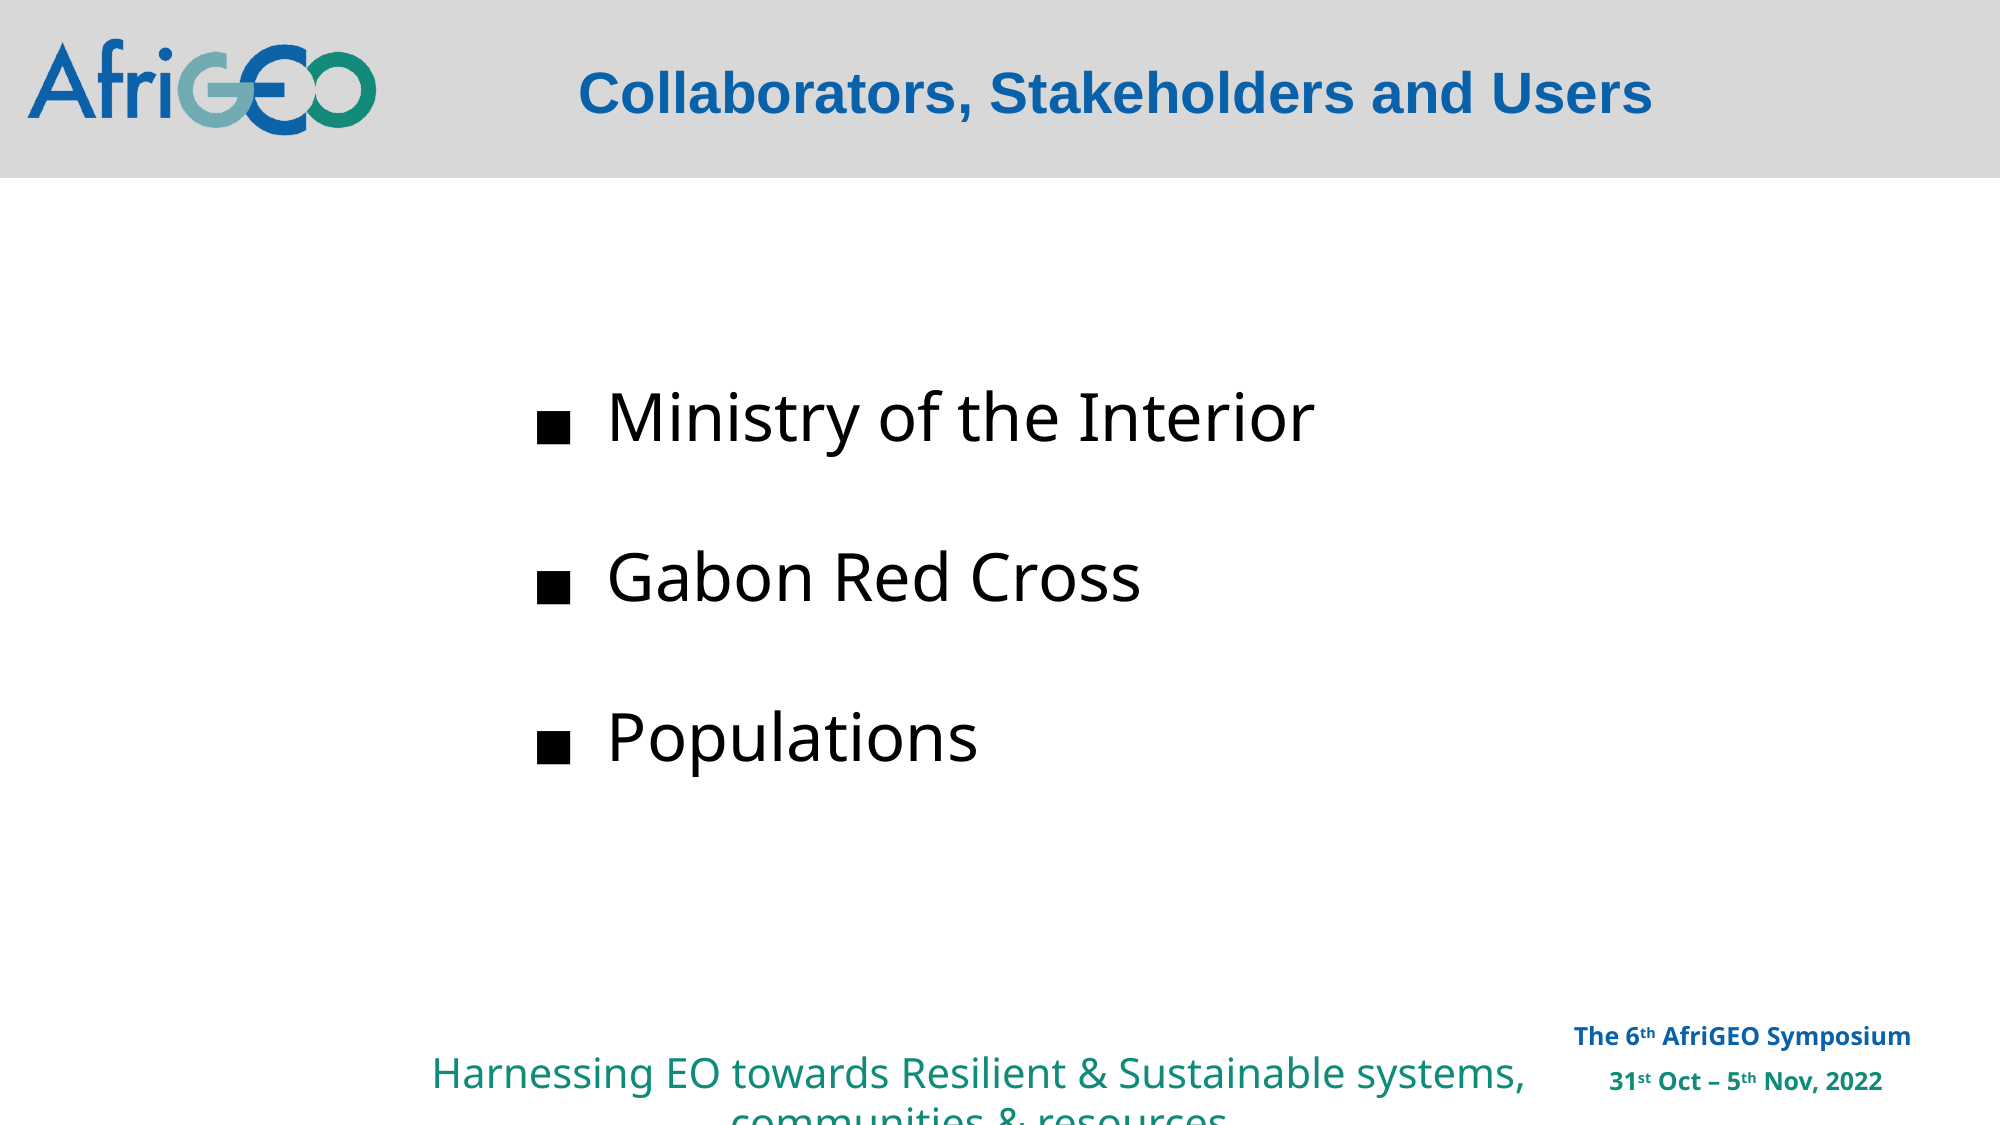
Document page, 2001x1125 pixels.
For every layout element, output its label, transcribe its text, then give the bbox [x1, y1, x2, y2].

text_box Collaborators, Stakeholders and Users [430, 47, 1804, 133]
picture [14, 20, 392, 152]
text_box Ministry of the Interior Gabon Red Cross Populations [516, 367, 1517, 783]
